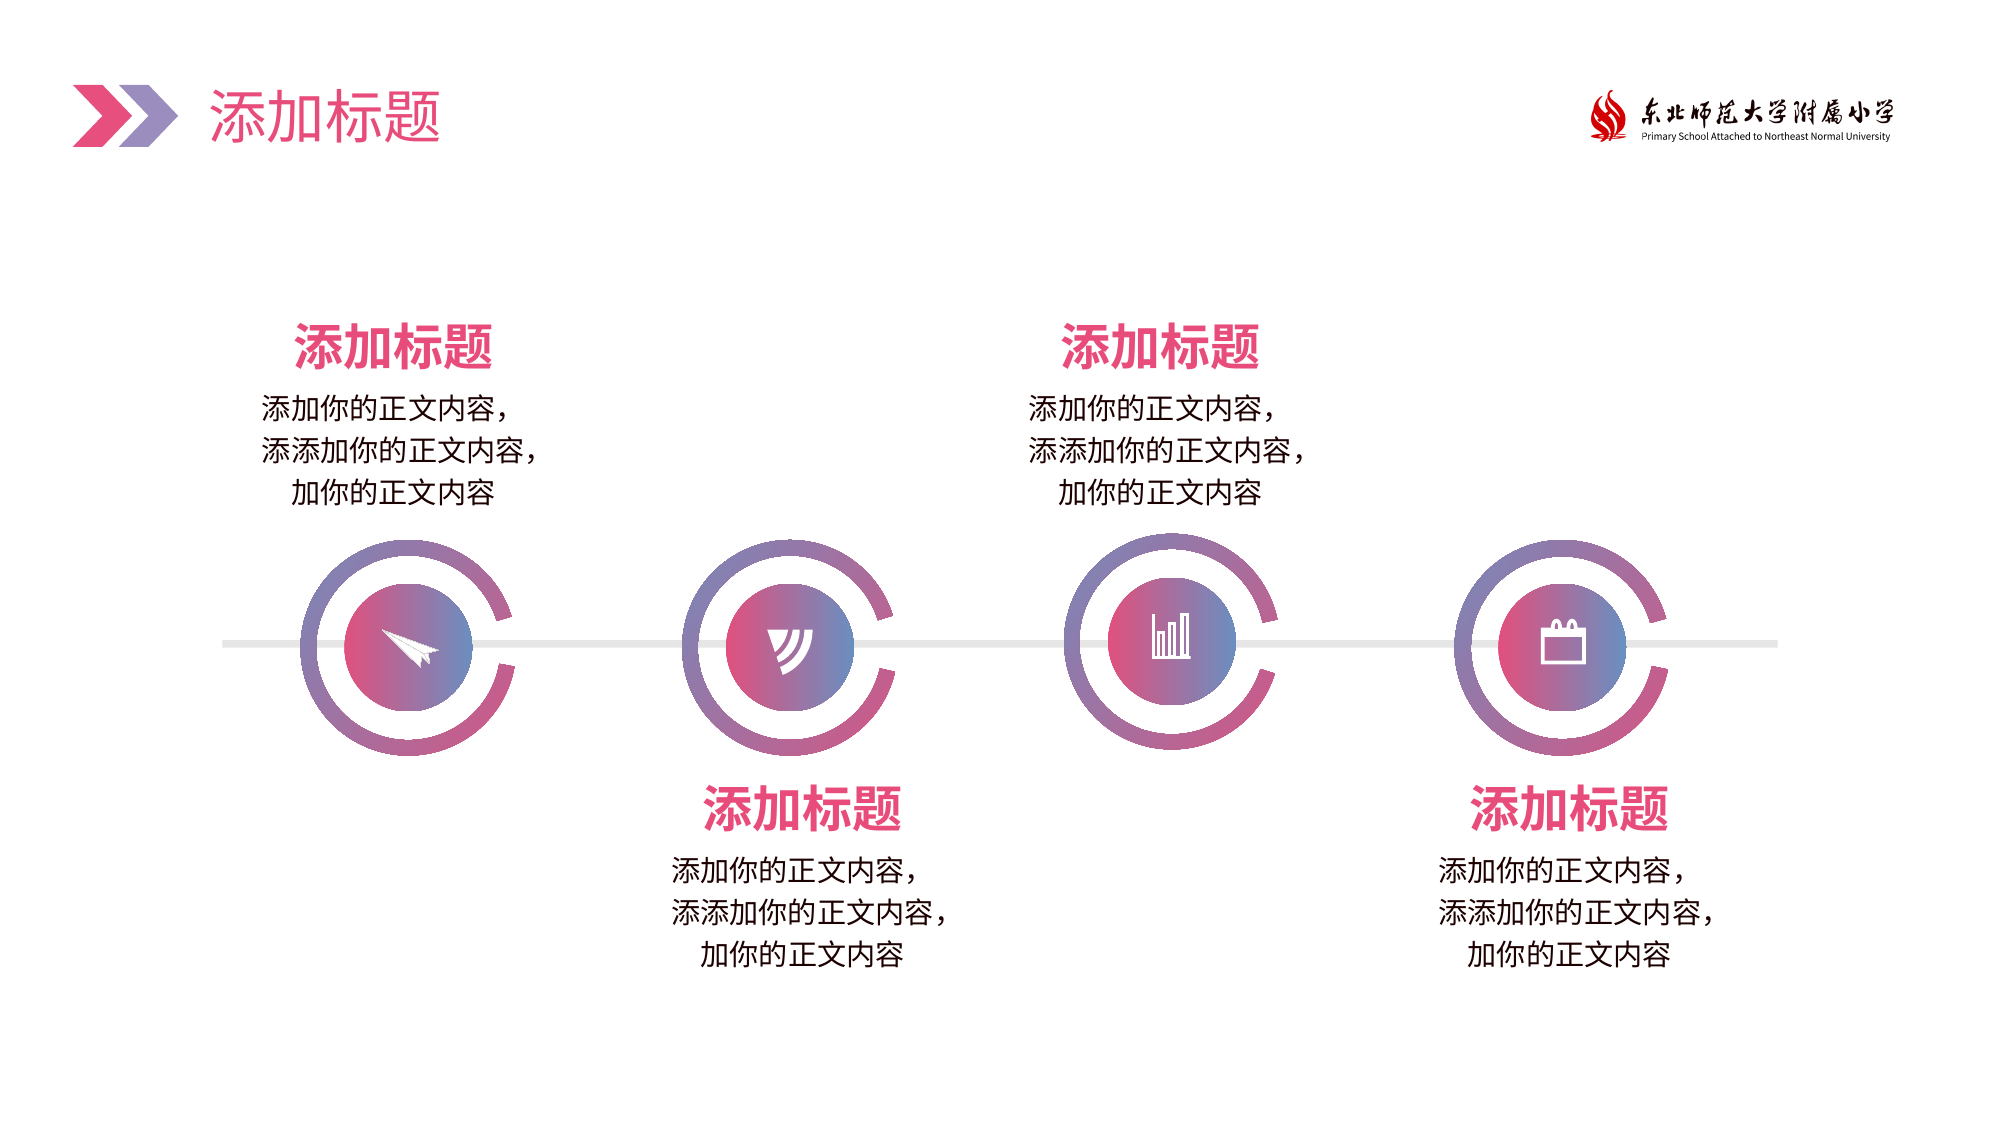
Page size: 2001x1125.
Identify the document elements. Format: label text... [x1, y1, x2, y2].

text_box [1280, 639, 1454, 649]
text_box 添加你的正文内容，添添加你的正文内容，加你的正文内容 [248, 383, 539, 510]
text_box [221, 639, 300, 649]
text_box 添加标题 [647, 777, 958, 838]
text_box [682, 539, 898, 756]
picture [1591, 90, 1893, 142]
text_box [116, 83, 180, 148]
text_box 添加你的正文内容，添添加你的正文内容，加你的正文内容 [1015, 383, 1306, 510]
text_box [300, 539, 517, 756]
text_box 添加标题 [1415, 777, 1725, 838]
text_box 添加标题 [1005, 315, 1316, 376]
text_box 添加你的正文内容，添添加你的正文内容，加你的正文内容 [658, 845, 948, 972]
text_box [1542, 620, 1585, 663]
text_box [1670, 639, 1779, 649]
text_box [70, 83, 134, 148]
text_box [1064, 533, 1280, 750]
text_box 添加标题 [238, 315, 549, 376]
text_box [517, 639, 682, 649]
text_box 添加标题 [193, 73, 457, 158]
text_box 添加你的正文内容，添添加你的正文内容，加你的正文内容 [1425, 845, 1715, 972]
text_box [898, 639, 1064, 649]
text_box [1454, 539, 1670, 756]
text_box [1153, 614, 1191, 658]
